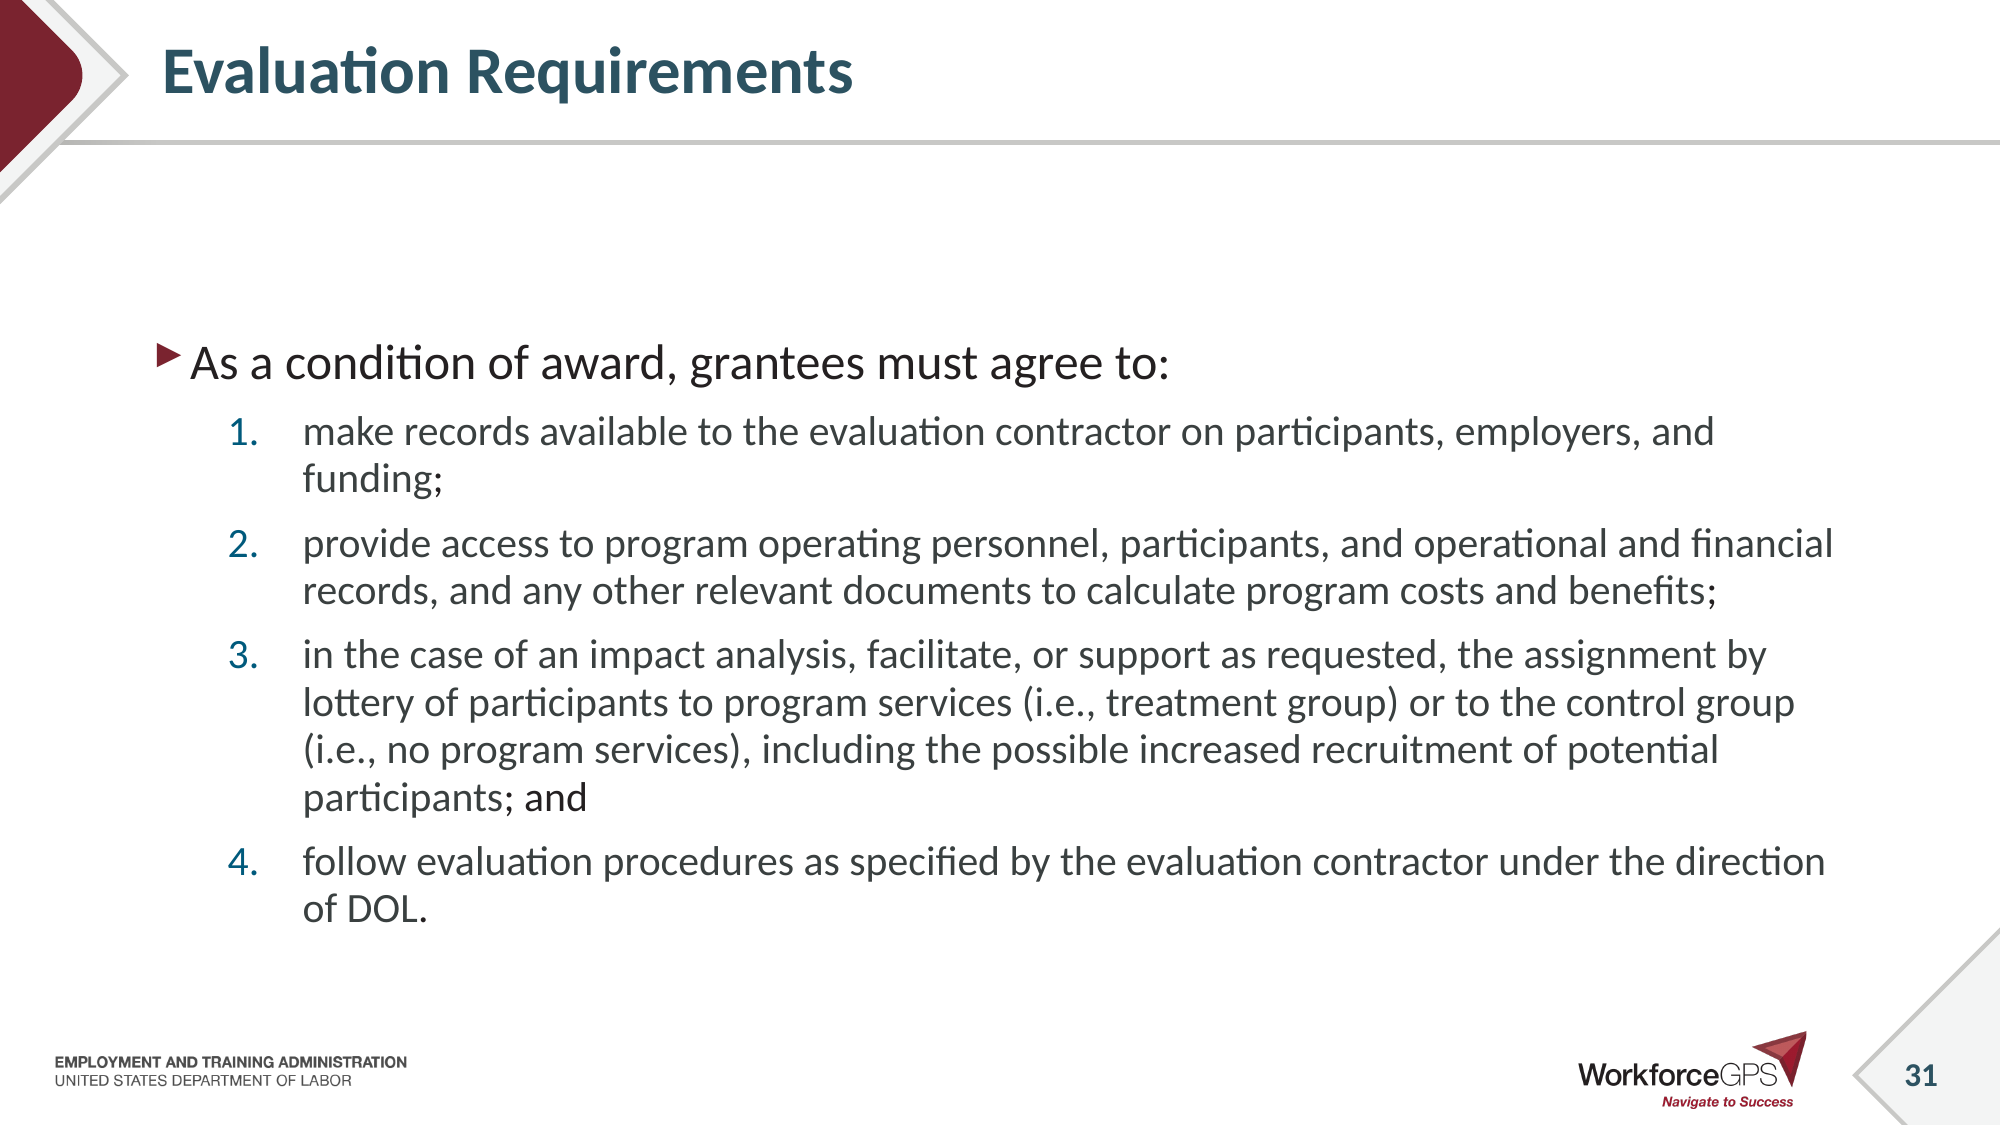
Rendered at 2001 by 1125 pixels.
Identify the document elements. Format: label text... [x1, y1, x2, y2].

list As a condition of award, grantees must agree to: make records available to the evaluation contractor on participants, employers, and funding; provide access to program operating personnel, participants, and operational and financial records, and any other relevant documents to calculate program costs and benefits; in the case of an impact analysis, facilitate, or support as requested, the assignment by lottery of participants to program services (i.e., treatment group) or to the control group (i.e., no program services), including the possible increased recruitment of potential participants; and follow evaluation procedures as specified by the evaluation contractor under the direction of DOL. [137, 326, 1863, 1016]
slide_number 31 [1867, 1042, 1975, 1103]
title Evaluation Requirements [47, 1049, 420, 1095]
title Evaluation Requirements [132, 7, 1950, 137]
